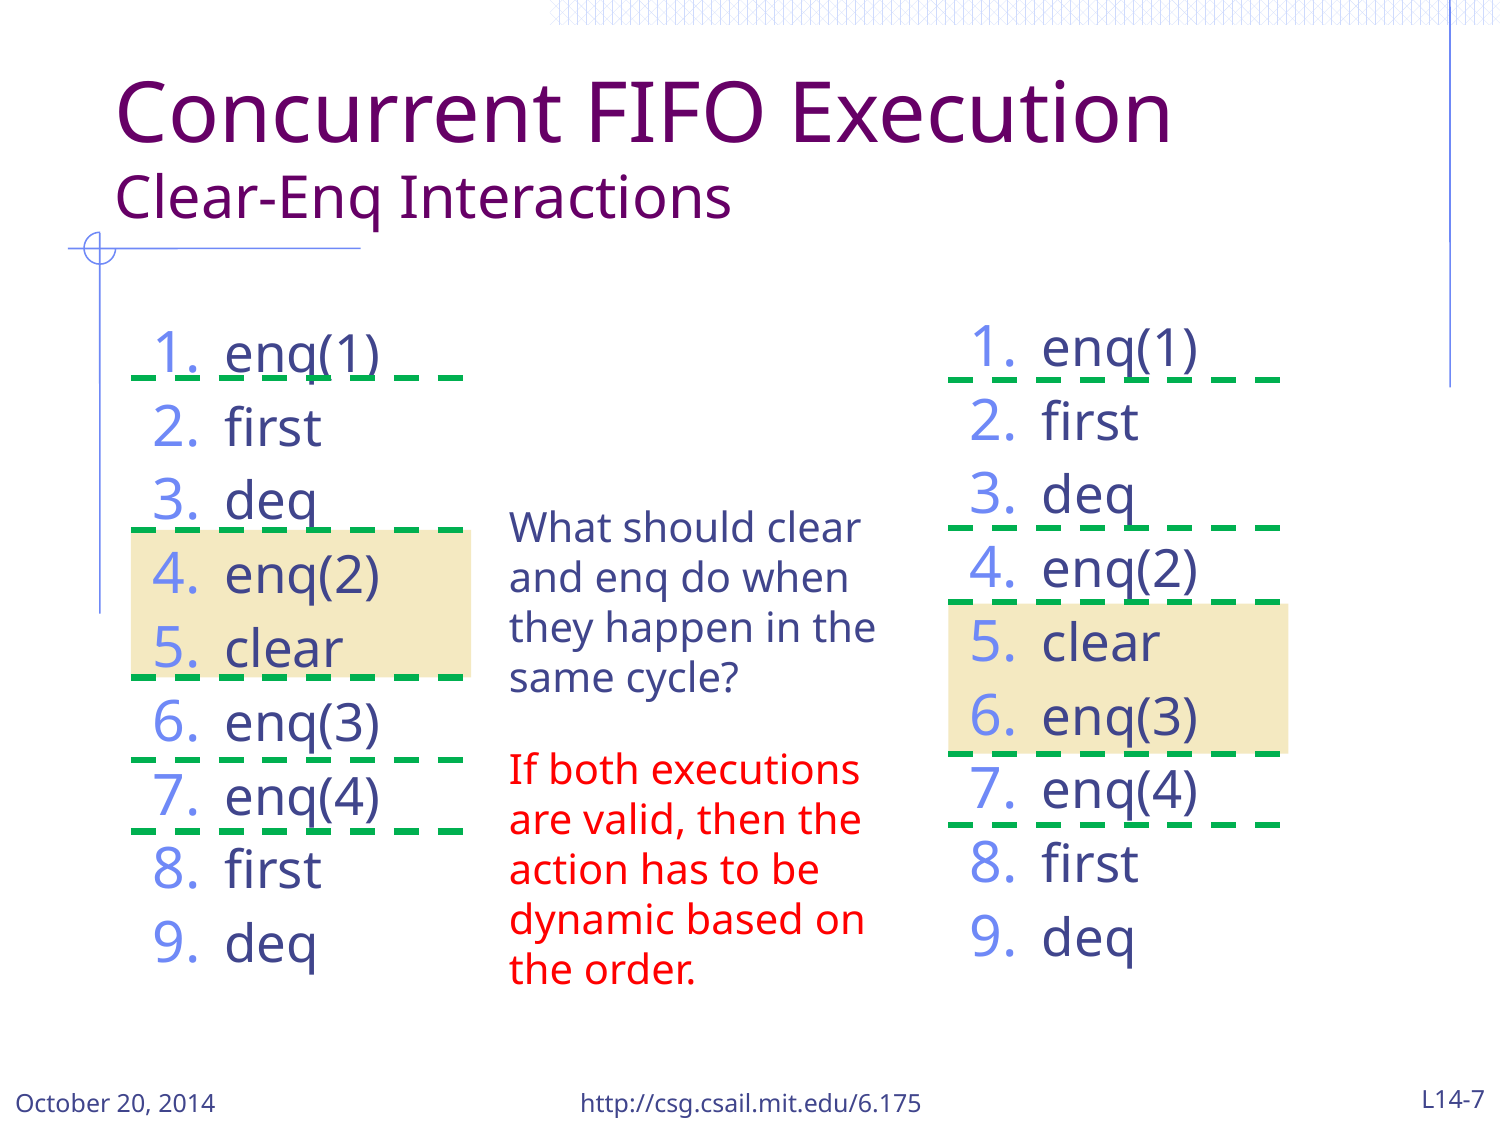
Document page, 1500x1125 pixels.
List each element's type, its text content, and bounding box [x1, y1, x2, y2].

text_box [948, 609, 954, 751]
text_box What should clear and enq do when they happen in the same cycle? [494, 493, 926, 709]
list enq(1) first deq enq(2) clear enq(3) enq(4) first deq [137, 312, 478, 988]
footer http://csg.csail.mit.edu/6.175 [503, 1049, 1000, 1125]
text_box enq(1) first deq enq(2) clear enq(3) enq(4) first deq [954, 306, 1295, 982]
slide_number L14-7 [1187, 1049, 1500, 1125]
text_box [130, 537, 137, 674]
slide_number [0, 1049, 313, 1125]
title Concurrent FIFO Execution Clear-Enq Interactions [99, 49, 1376, 238]
text_box If both executions are valid, then the action has to be dynamic based on the order. [494, 735, 926, 1001]
